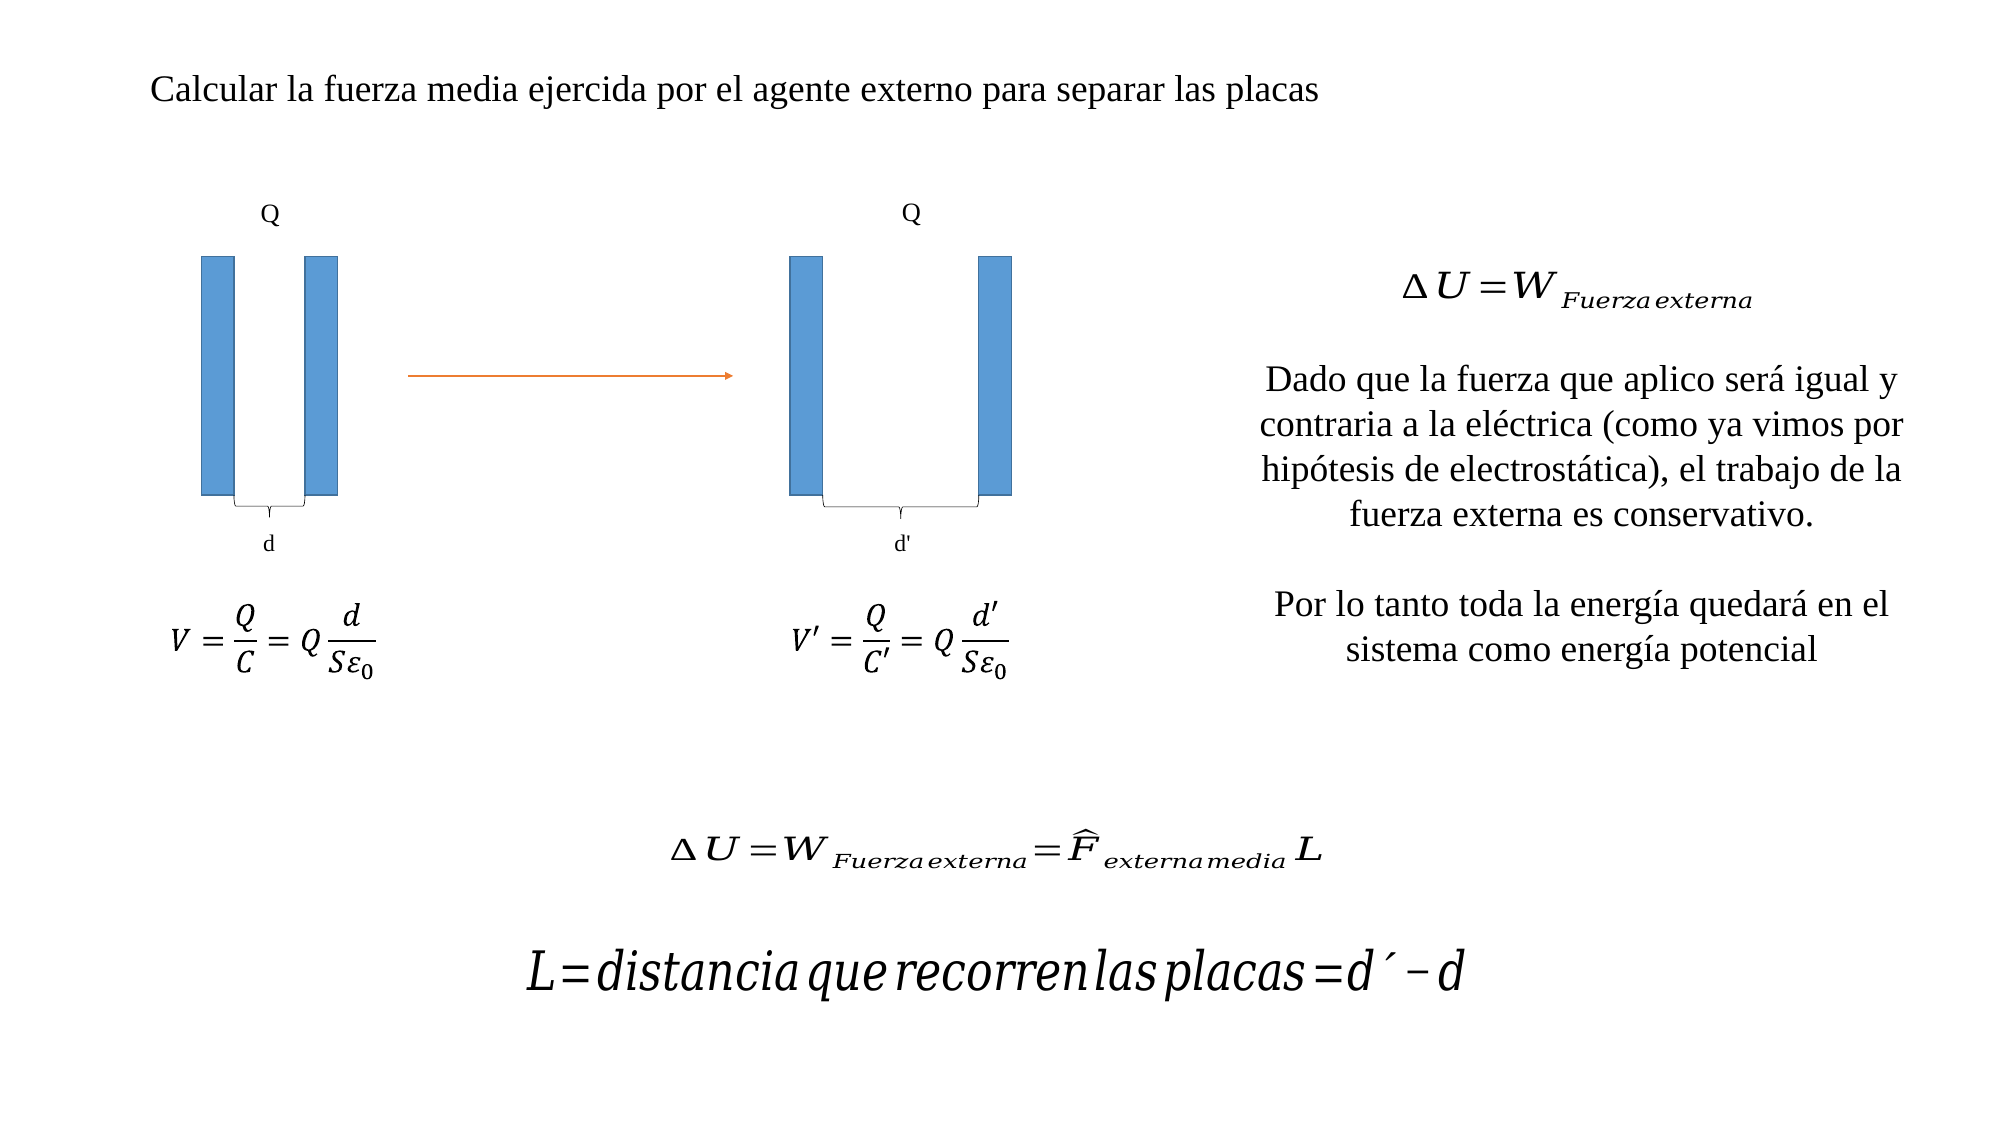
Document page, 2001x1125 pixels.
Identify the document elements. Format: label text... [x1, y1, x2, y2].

title Calcular la fuerza media ejercida por el agente externo para separar las placas [135, 29, 1861, 150]
picture [165, 187, 1066, 681]
text_box Dado que la fuerza que aplico será igual y contraria a la eléctrica (como ya vimos por hipótesis de electrostática), el trabajo de la fuerza externa es conservativo. Por lo tanto toda la energía quedará en el sistema como energía potencial [1221, 346, 1943, 677]
